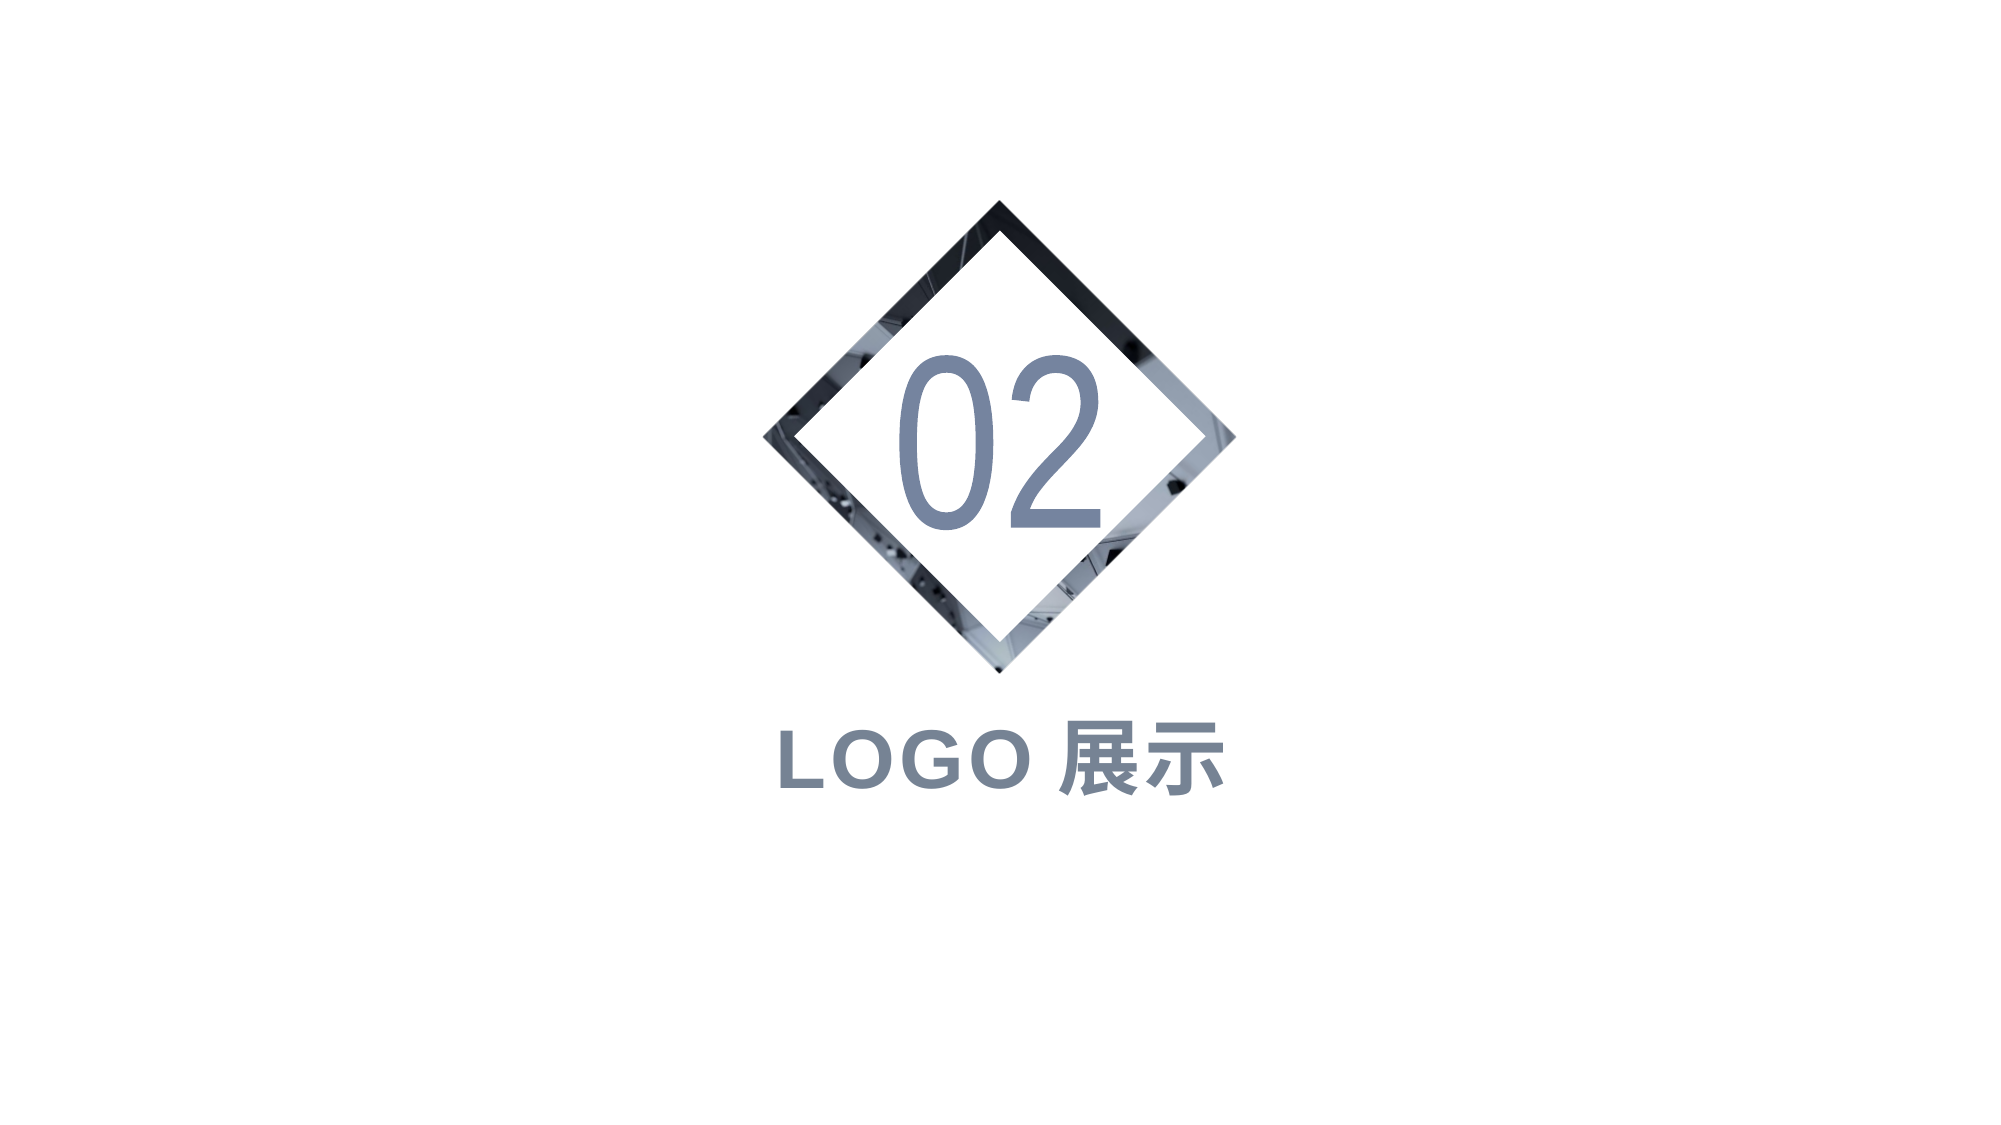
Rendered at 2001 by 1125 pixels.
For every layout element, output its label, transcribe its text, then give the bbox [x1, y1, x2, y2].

picture [762, 199, 1237, 664]
title LOGO展示 [657, 664, 1343, 812]
